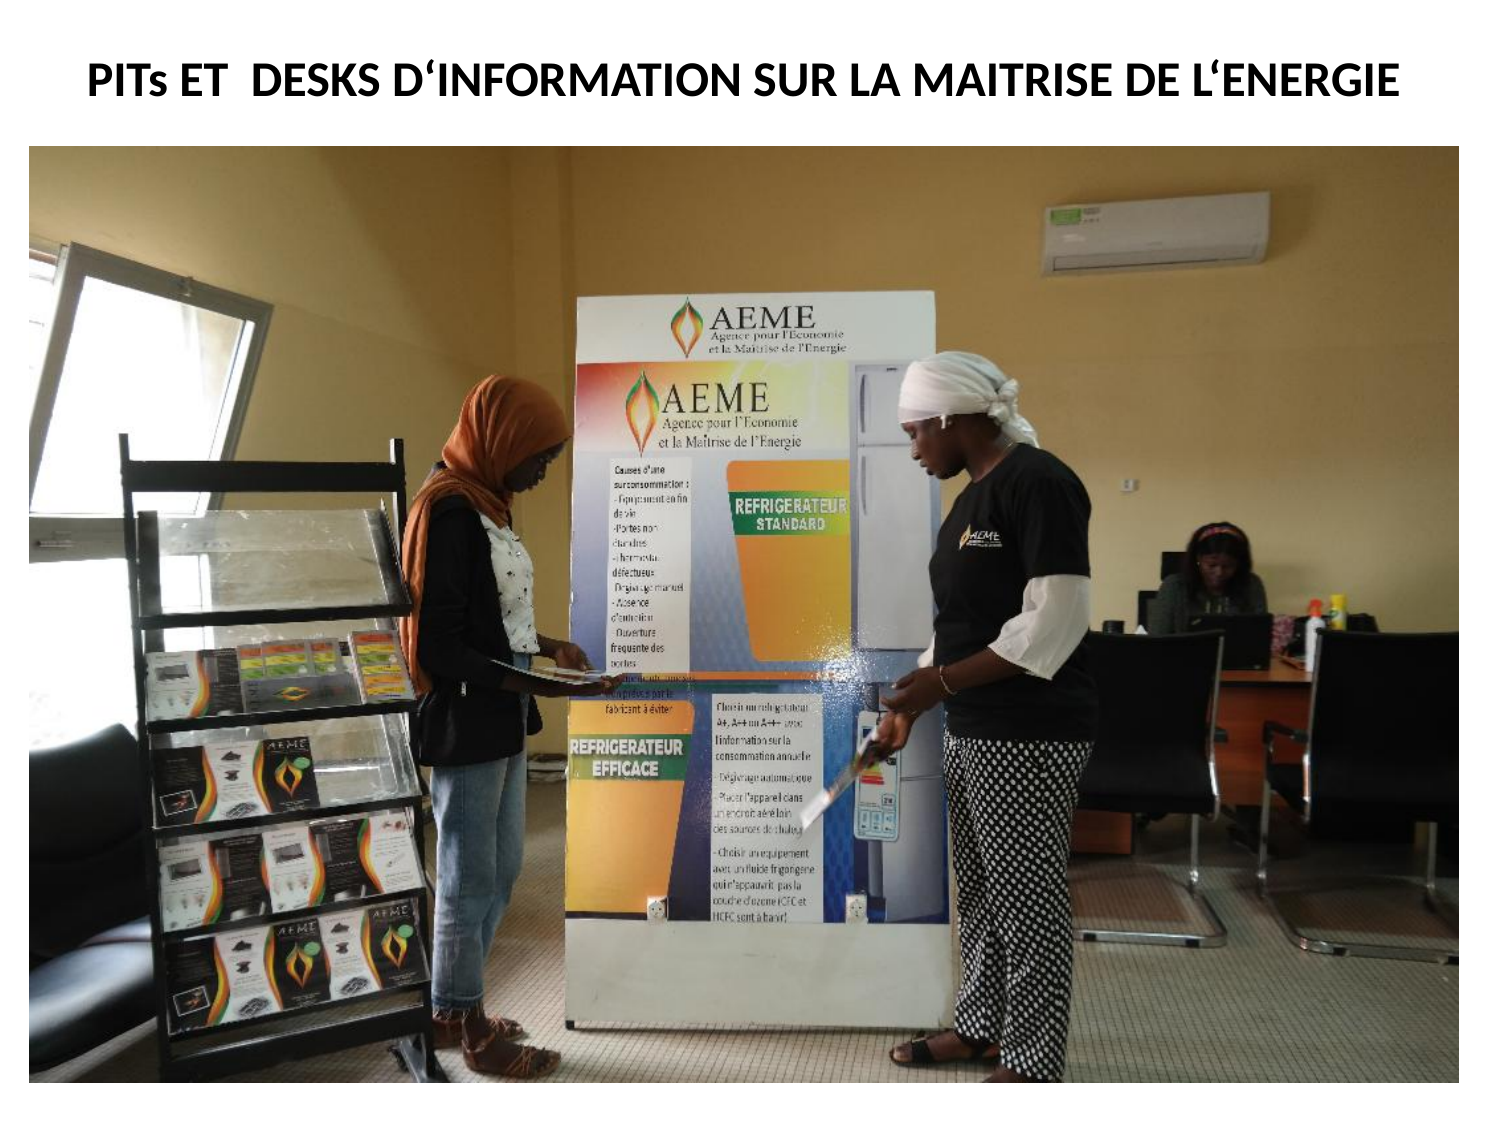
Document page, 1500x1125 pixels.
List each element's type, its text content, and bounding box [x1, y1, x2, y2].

text_box PITs ET DESKS D‘INFORMATION SUR LA MAITRISE DE L‘ENERGIE [70, 38, 1418, 114]
picture [29, 146, 1459, 1083]
